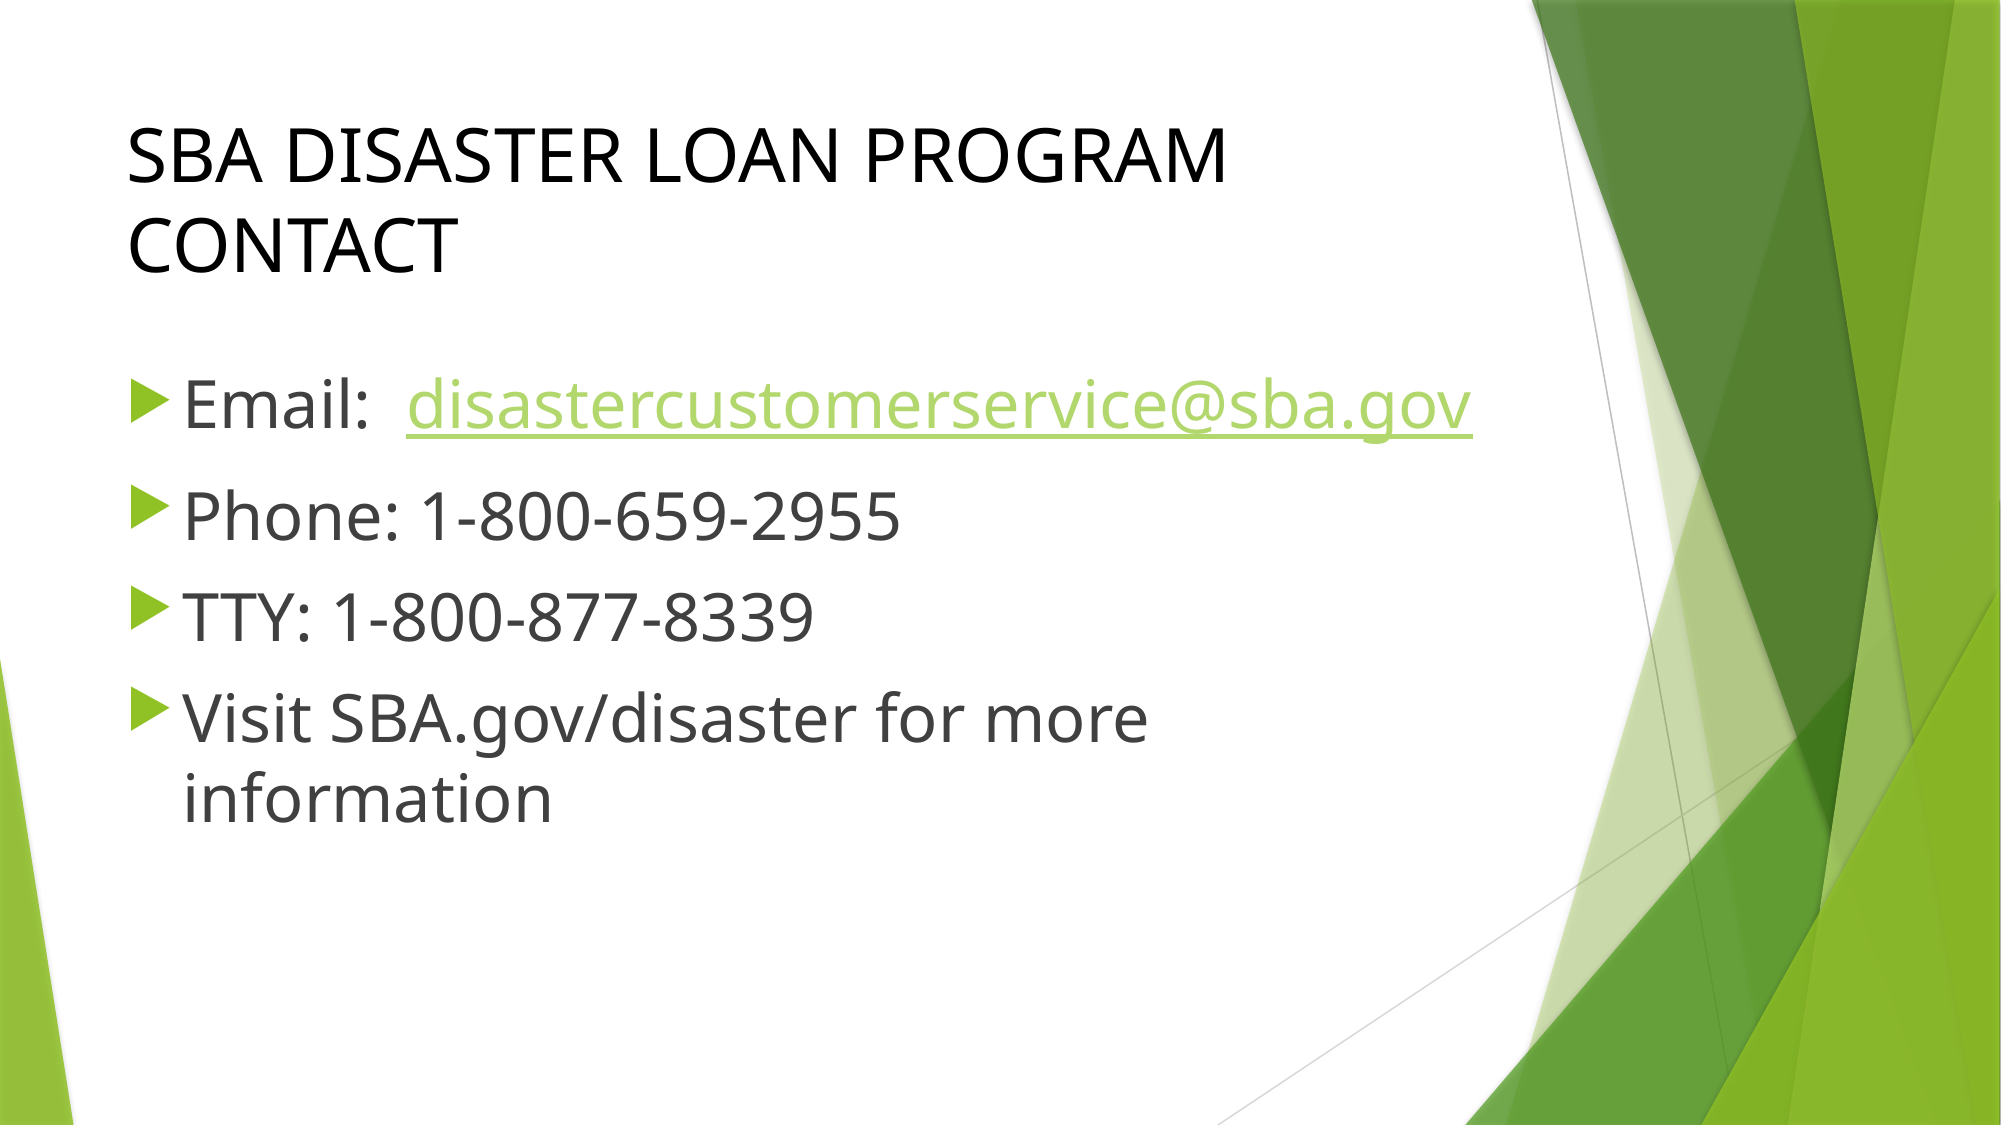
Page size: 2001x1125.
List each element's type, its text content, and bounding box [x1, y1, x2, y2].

title SBA DISASTER LOAN PROGRAM CONTACT [111, 99, 1522, 317]
list Email: disastercustomerservice@sba.gov Phone: 1-800-659-2955 TTY: 1-800-877-8339 Visit SBA.gov/disaster for more information [111, 354, 1522, 992]
